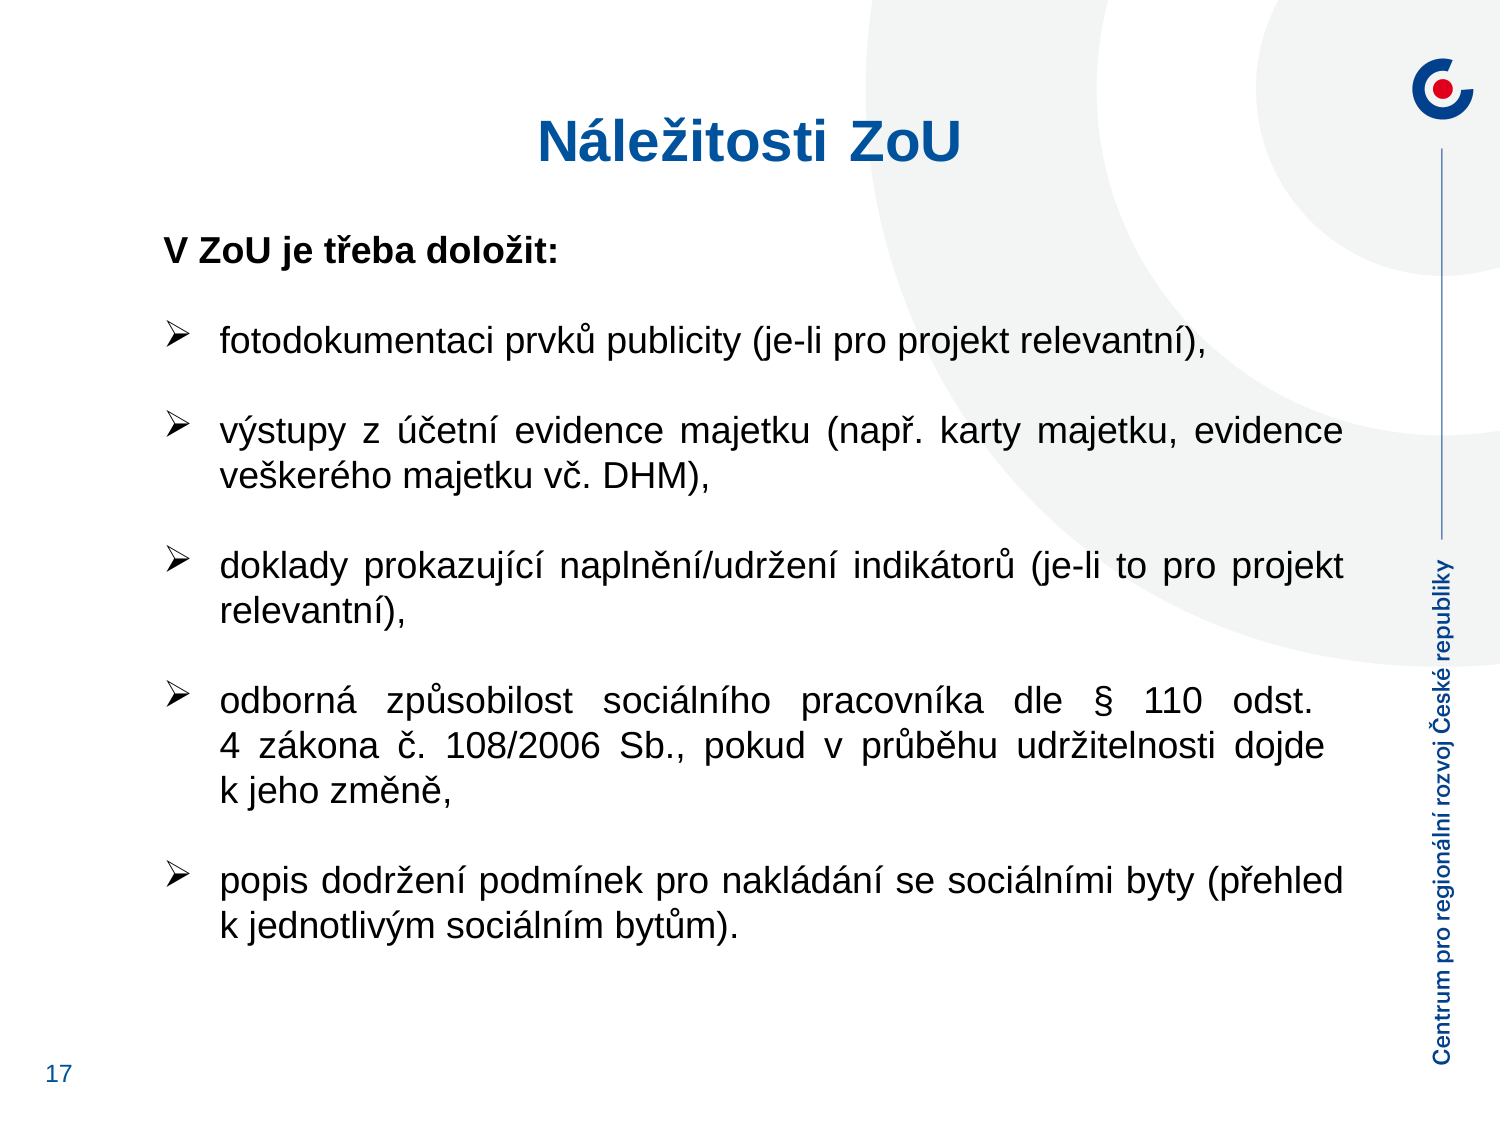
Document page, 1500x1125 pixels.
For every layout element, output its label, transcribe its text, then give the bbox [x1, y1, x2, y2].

picture [0, 0, 1500, 1125]
list V ZoU je třeba doložit: fotodokumentaci prvků publicity (je-li pro projekt relevantní), výstupy z účetní evidence majetku (např. karty majetku, evidence veškerého majetku vč. DHM), doklady prokazující naplnění/udržení indikátorů (je-li to pro projekt relevantní), odborná způsobilost sociálního pracovníka dle § 110 odst. 4 zákona č. 108/2006 Sb., pokud v průběhu udržitelnosti dojde k jeho změně, popis dodržení podmínek pro nakládání se sociálními byty (přehled k jednotlivým sociálním bytům). [148, 218, 1359, 1010]
title Náležitosti ZoU [265, 79, 1235, 215]
slide_number 17 [30, 1042, 113, 1103]
